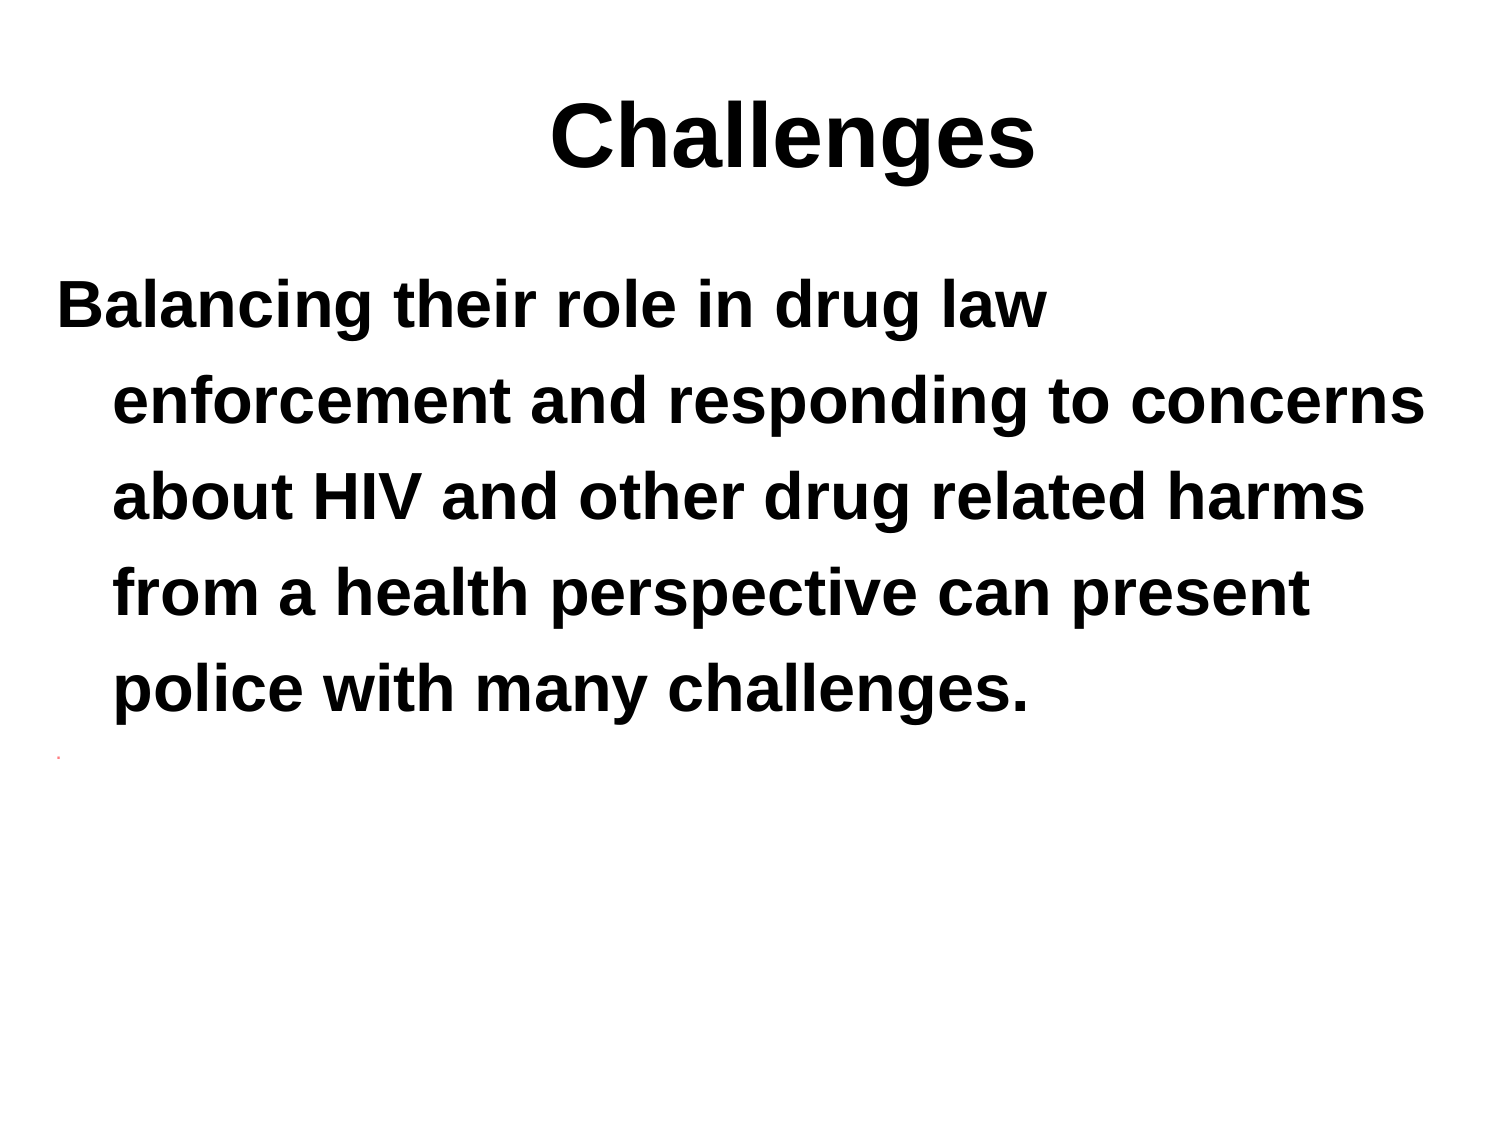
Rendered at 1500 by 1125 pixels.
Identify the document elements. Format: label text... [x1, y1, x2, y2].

list Balancing their role in drug law enforcement and responding to concerns about HIV and other drug related harms from a health perspective can present police with many challenges. . [41, 237, 1463, 1125]
title Challenges [112, 37, 1475, 225]
